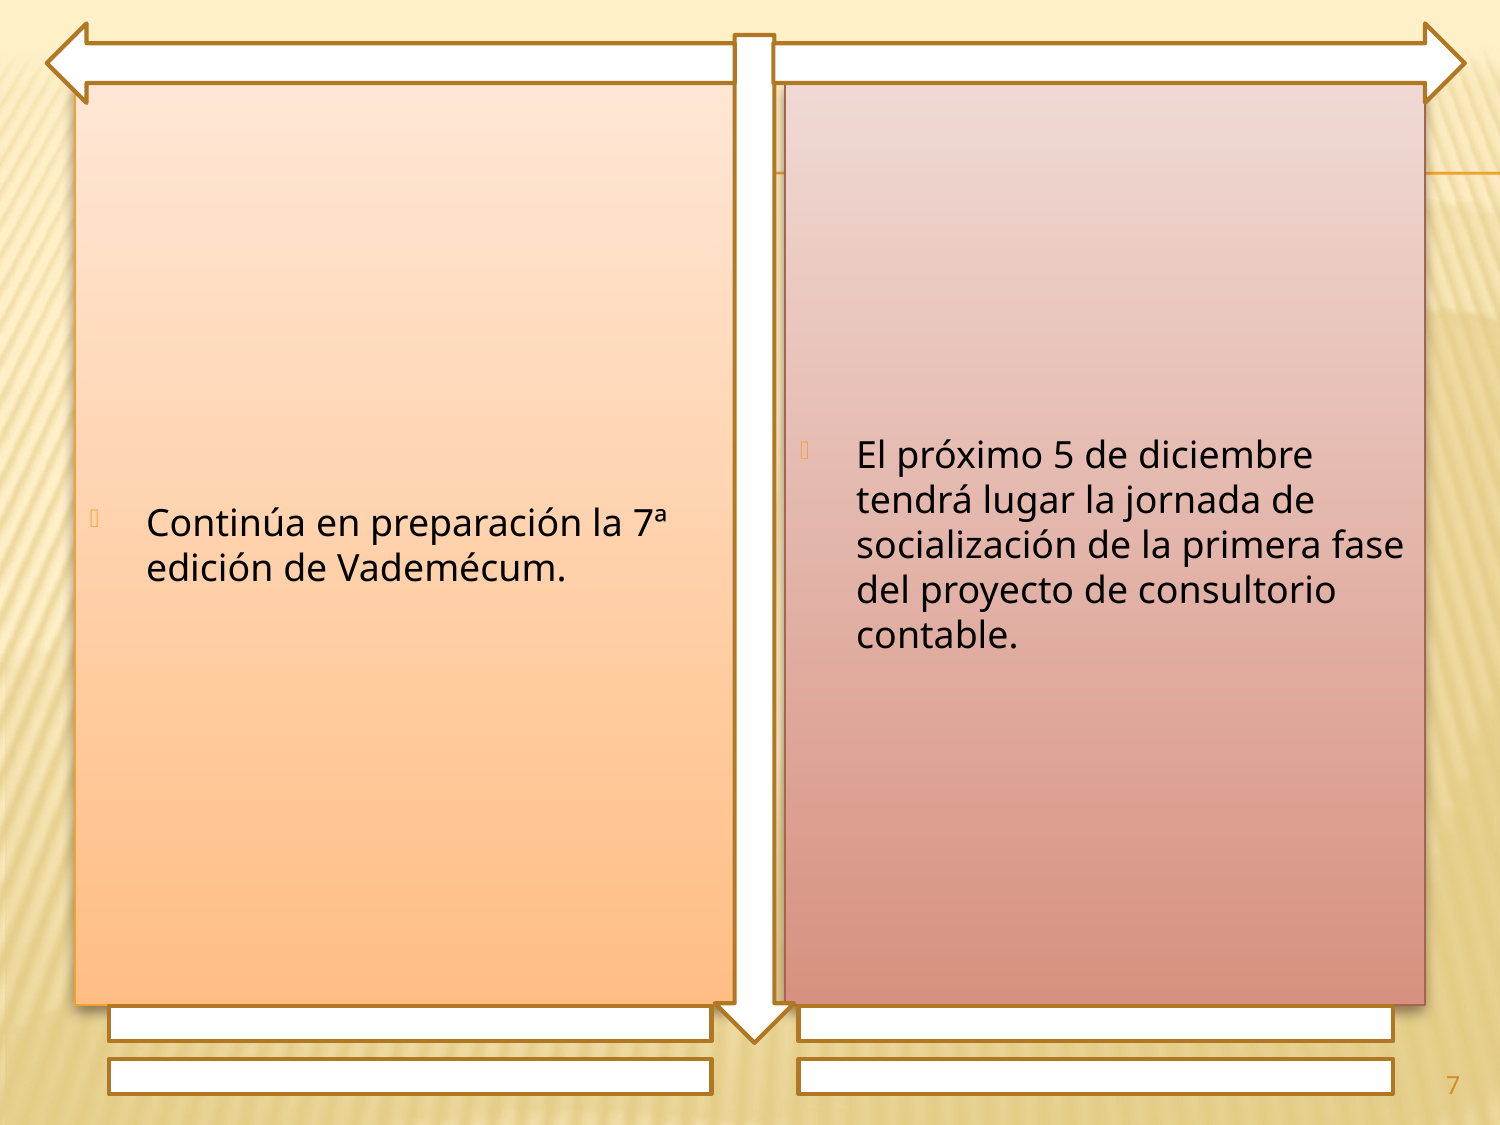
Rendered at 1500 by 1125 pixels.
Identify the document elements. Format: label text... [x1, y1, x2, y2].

text_box [107, 1057, 714, 1096]
list Continúa en preparación la 7ª edición de Vademécum. [74, 86, 732, 1006]
list El próximo 5 de diciembre tendrá lugar la jornada de socialización de la primera fase del proyecto de consultorio contable. [784, 86, 1426, 1006]
text_box [771, 21, 1467, 105]
text_box [44, 21, 737, 105]
text_box [796, 1057, 1395, 1096]
slide_number 7 [1350, 1062, 1475, 1103]
text_box [107, 1004, 714, 1043]
text_box [712, 32, 797, 1046]
text_box [796, 1004, 1395, 1043]
